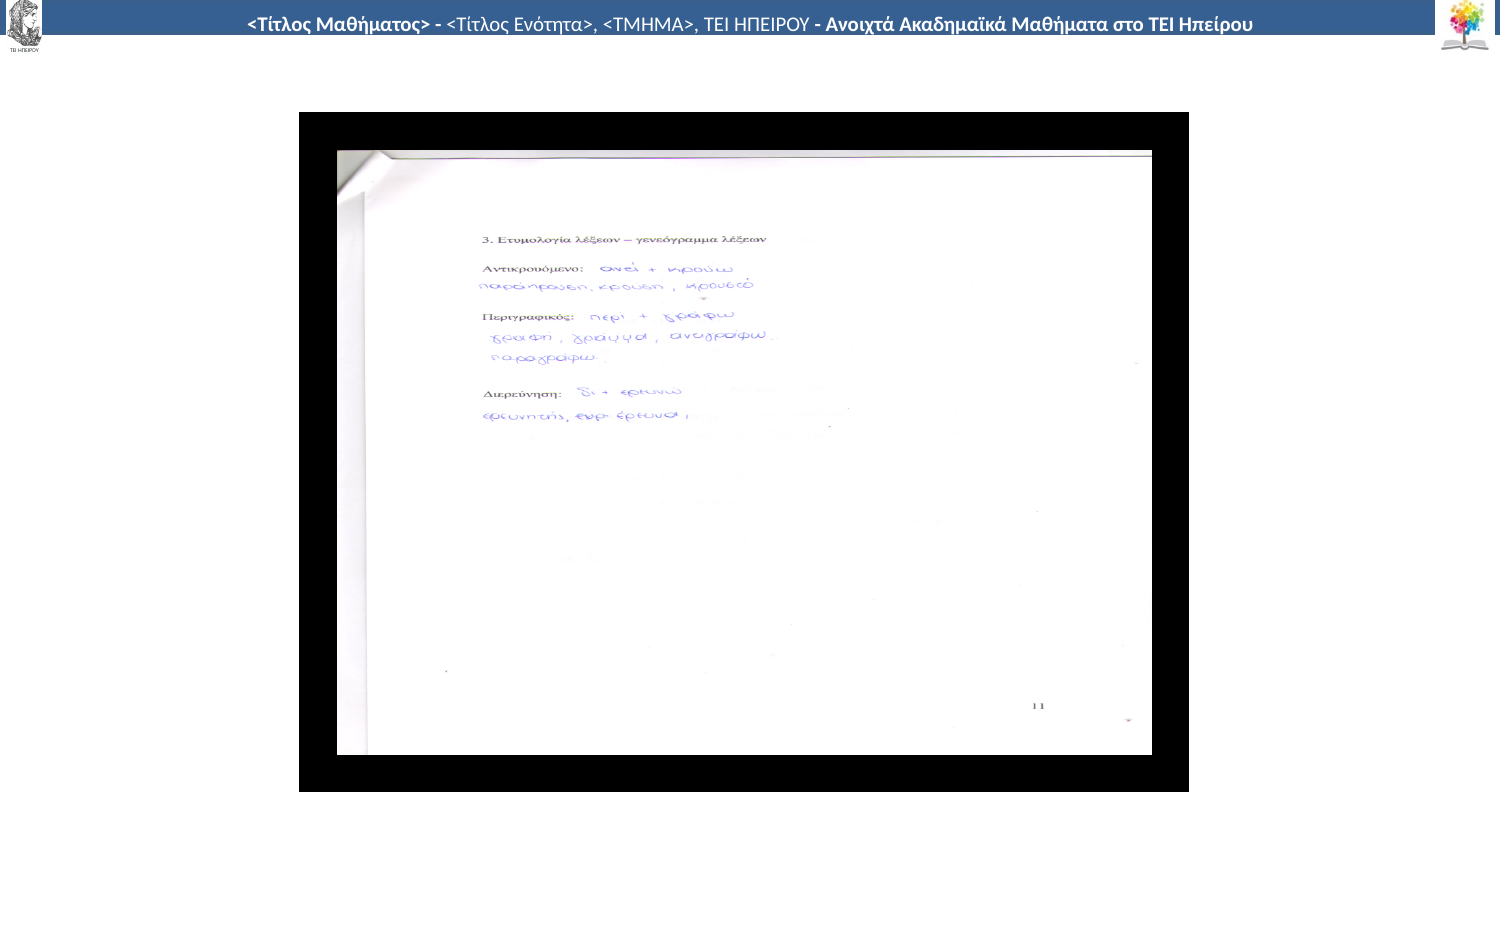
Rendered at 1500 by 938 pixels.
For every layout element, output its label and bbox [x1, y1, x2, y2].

picture [336, 149, 1153, 755]
picture [6, 0, 42, 54]
picture [1435, 0, 1495, 52]
